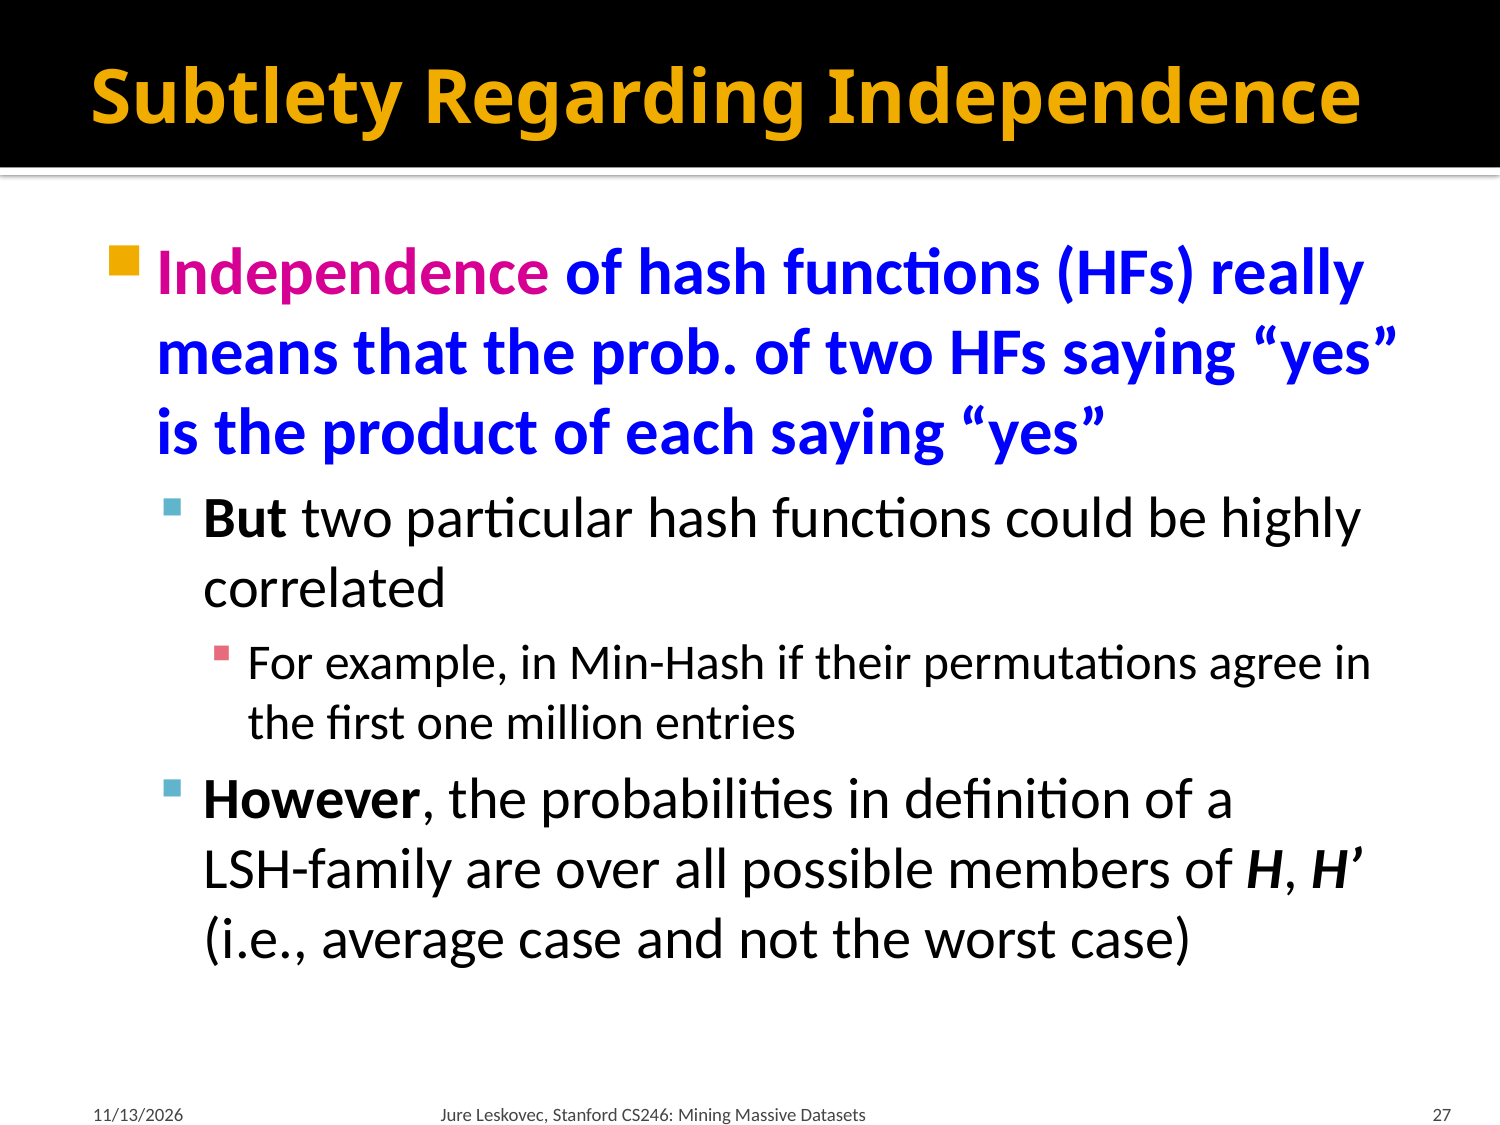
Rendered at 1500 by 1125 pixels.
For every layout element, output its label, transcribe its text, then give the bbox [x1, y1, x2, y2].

list Independence of hash functions (HFs) really means that the prob. of two HFs saying “yes” is the product of each saying “yes” But two particular hash functions could be highly correlated For example, in Min-Hash if their permutations agree in the first one million entries However, the probabilities in definition of a LSH-family are over all possible members of H, H’ (i.e., average case and not the worst case) [75, 212, 1425, 1075]
footer Jure Leskovec, Stanford CS246: Mining Massive Datasets [433, 1080, 1337, 1125]
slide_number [75, 1080, 425, 1125]
slide_number 27 [1345, 1080, 1467, 1125]
title Subtlety Regarding Independence [75, 12, 1500, 175]
